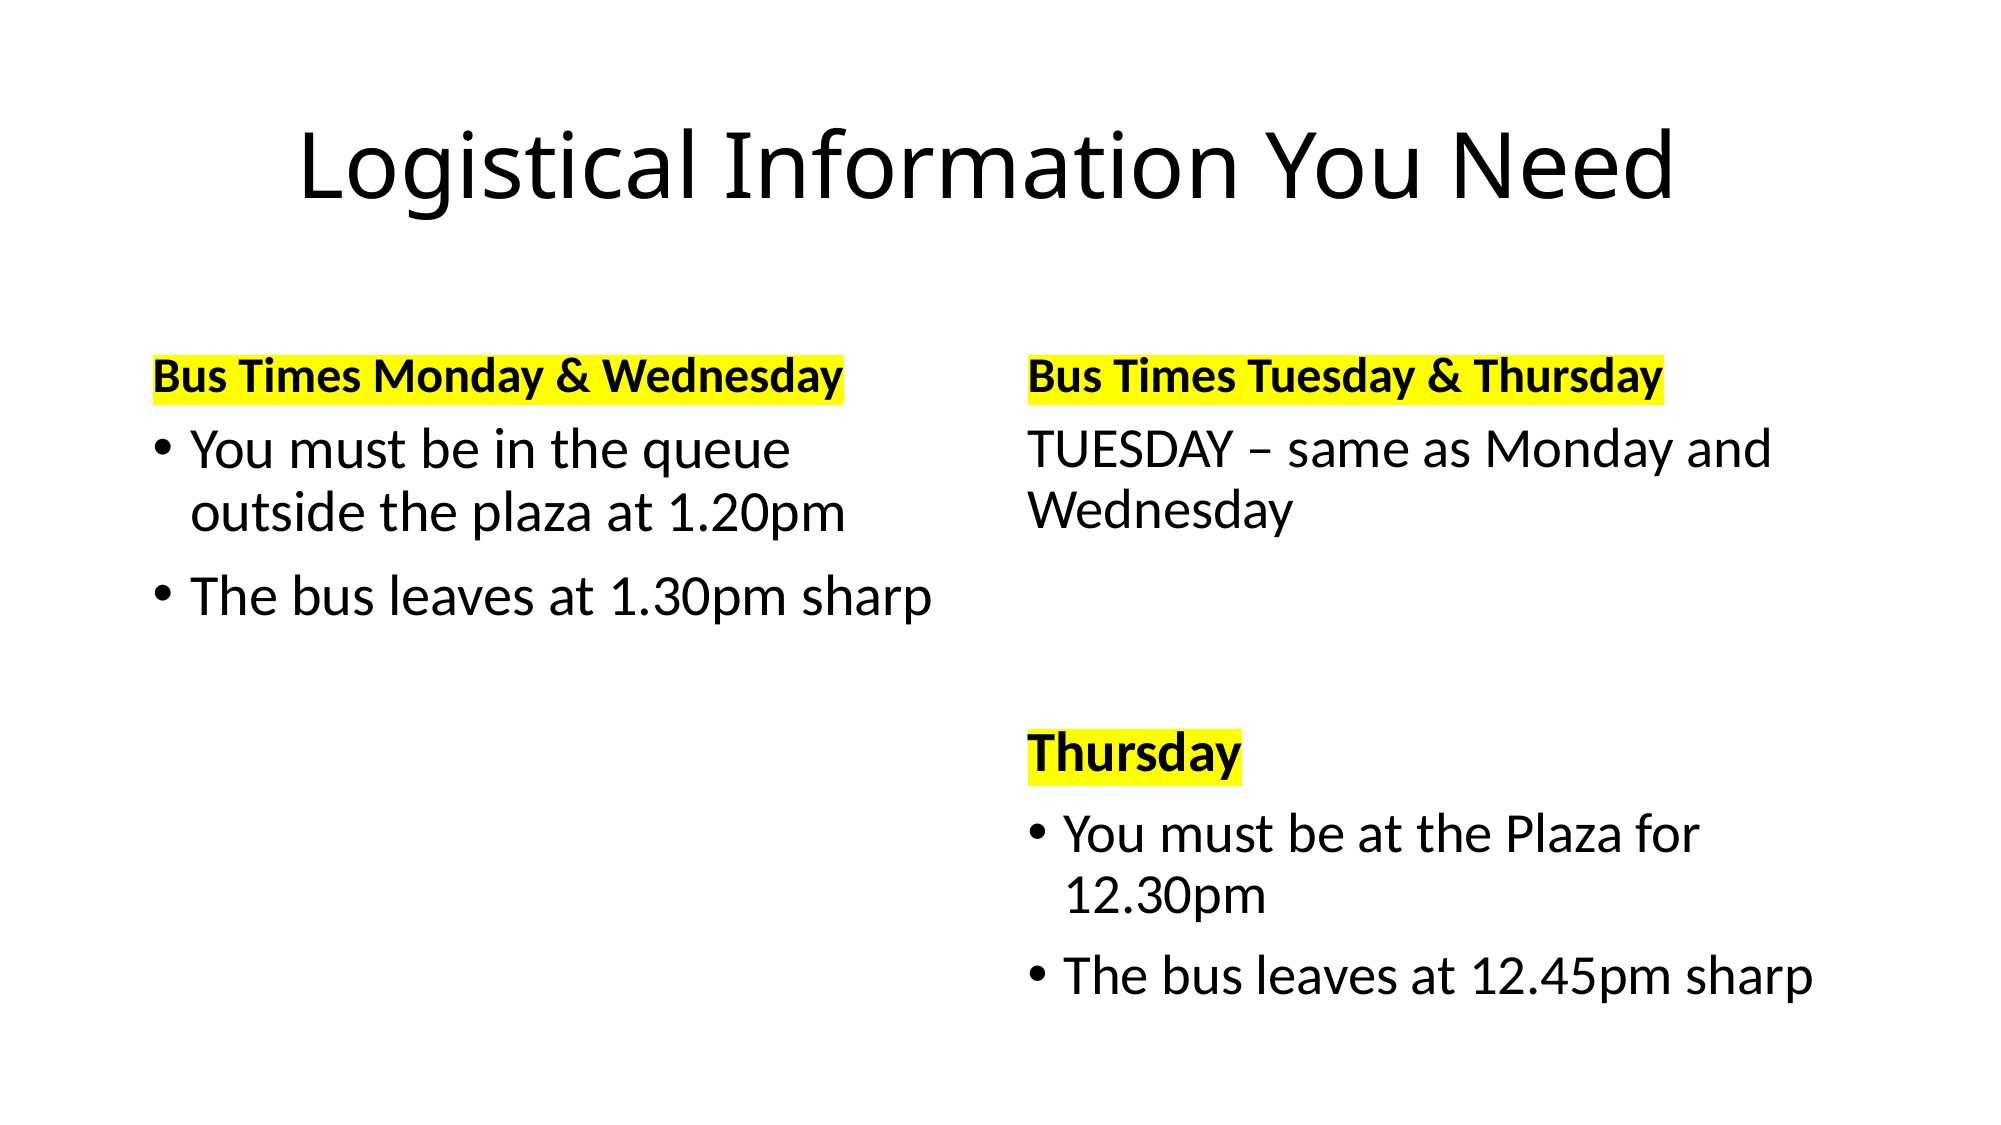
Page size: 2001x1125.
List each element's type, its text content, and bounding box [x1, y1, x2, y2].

list Bus Times Tuesday & Thursday [1012, 275, 1863, 410]
title Logistical Information You Need [137, 59, 1863, 278]
list You must be in the queue outside the plaza at 1.20pm The bus leaves at 1.30pm sharp [137, 410, 984, 1016]
list TUESDAY – same as Monday and Wednesday Thursday You must be at the Plaza for 12.30pm The bus leaves at 12.45pm sharp [1012, 410, 1863, 1016]
list Bus Times Monday & Wednesday [137, 275, 984, 410]
